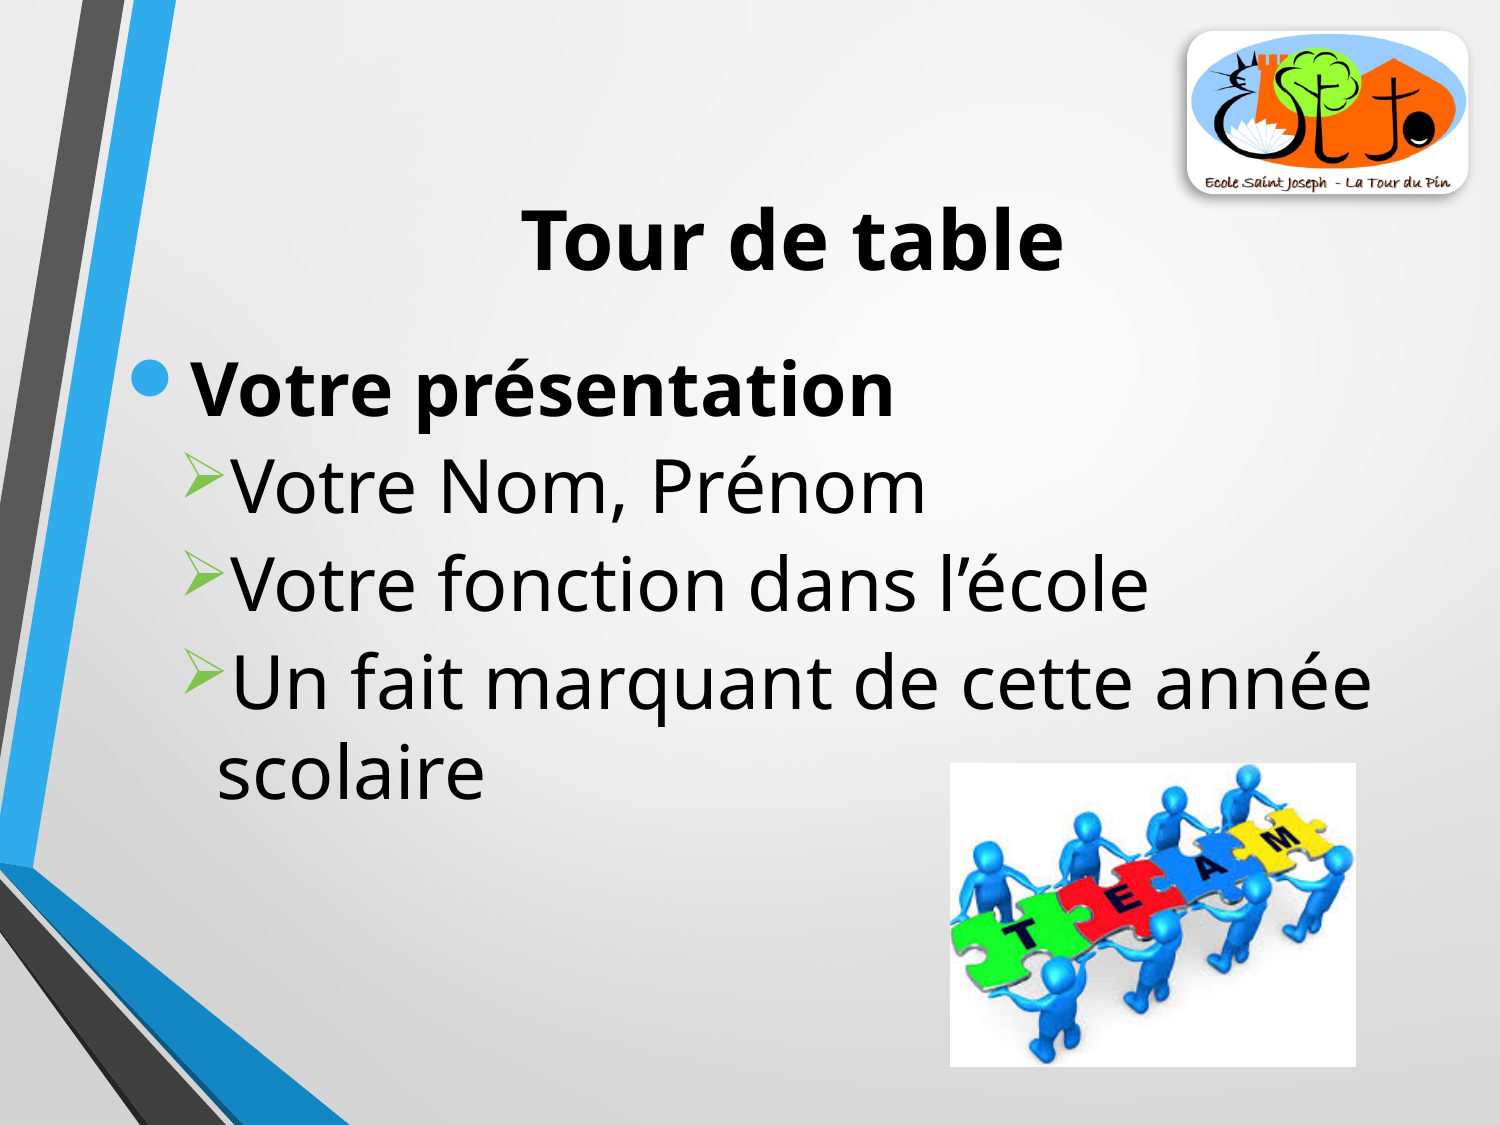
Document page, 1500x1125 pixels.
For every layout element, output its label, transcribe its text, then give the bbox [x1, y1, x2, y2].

picture [950, 763, 1356, 1067]
title Tour de table [161, 75, 1425, 333]
picture [1186, 30, 1469, 195]
text_box Votre présentation Votre Nom, Prénom Votre fonction dans l’école Un fait marquant de cette année scolaire [112, 333, 1500, 830]
